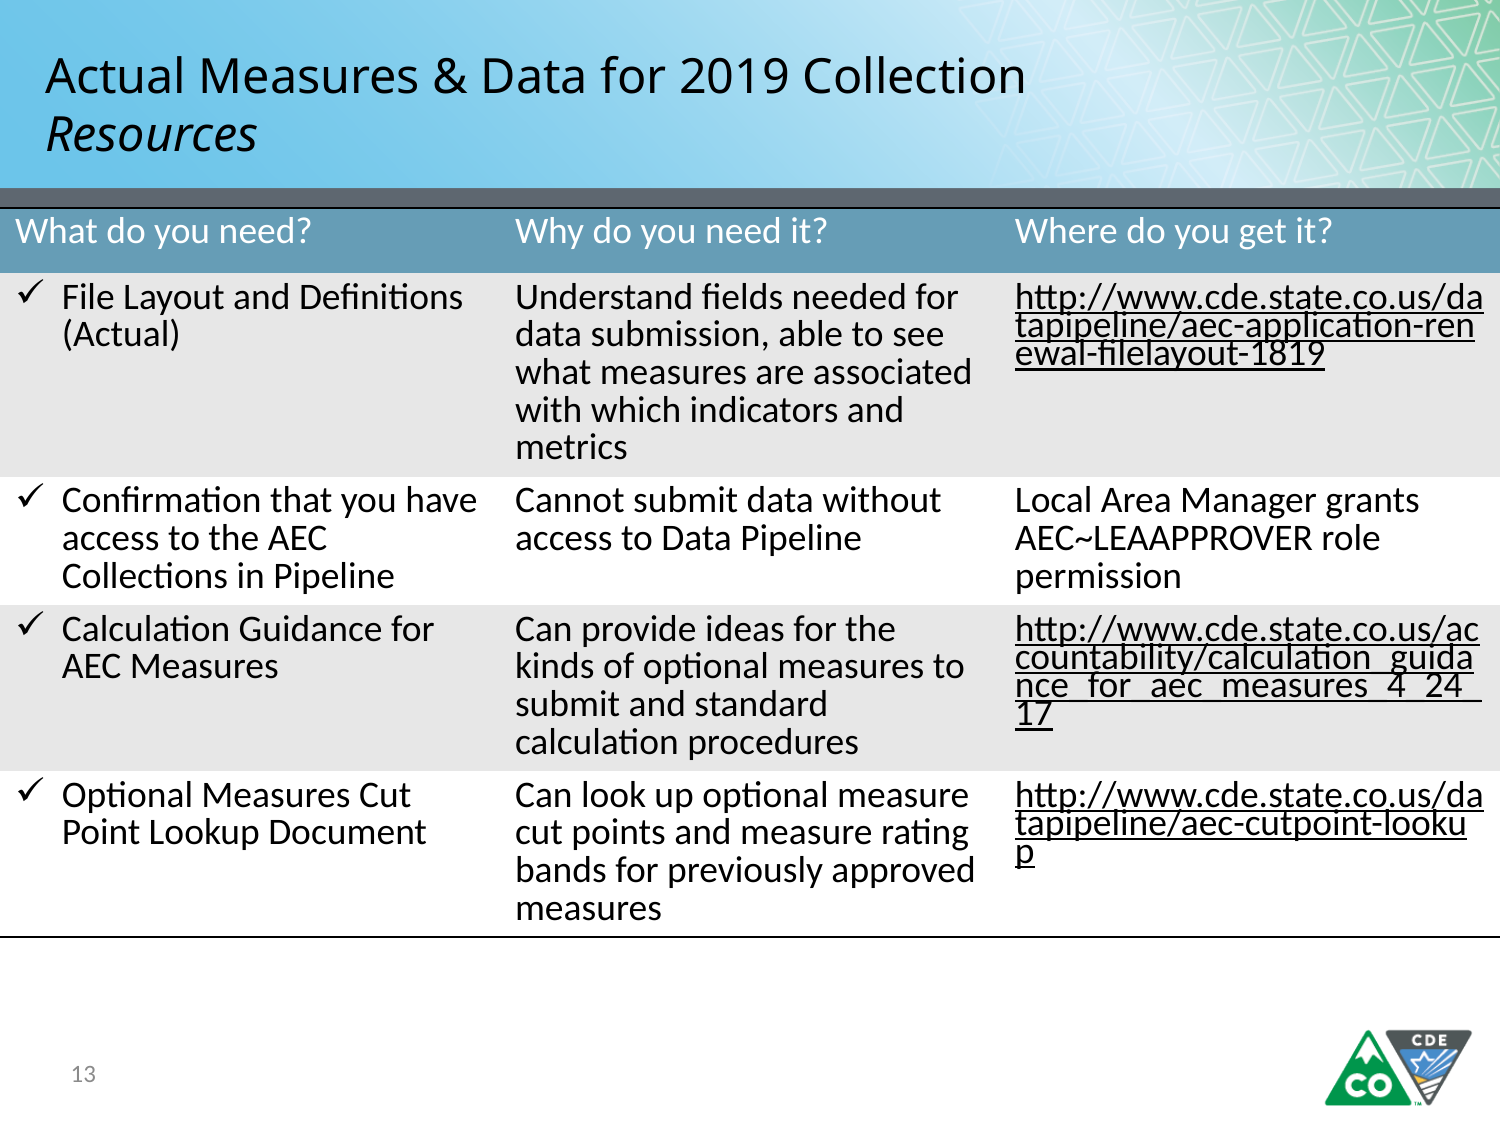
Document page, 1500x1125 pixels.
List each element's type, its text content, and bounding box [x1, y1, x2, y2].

table_cell Understand fields needed for data submission, able to see what measures are associated with which indicators and metrics [500, 273, 1000, 477]
table_header Where do you get it? [1000, 209, 1500, 273]
table_cell http://www.cde.state.co.us/datapipeline/aec-application-renewal-filelayout-1819 [1000, 273, 1500, 477]
table_cell Cannot submit data without access to Data Pipeline [500, 477, 1000, 605]
table_header What do you need? [0, 209, 500, 273]
picture [0, 0, 1500, 207]
table_cell Can look up optional measure cut points and measure rating bands for previously approved measures [500, 771, 1000, 936]
picture [1312, 1021, 1482, 1113]
table_cell http://www.cde.state.co.us/datapipeline/aec-cutpoint-lookup [1000, 771, 1500, 936]
table_cell Calculation Guidance for AEC Measures [0, 605, 500, 771]
slide_number 13 [45, 1042, 122, 1103]
table_cell File Layout and Definitions (Actual) [0, 273, 500, 477]
table_header Why do you need it? [500, 209, 1000, 273]
table_cell Local Area Manager grants AEC~LEAAPPROVER role permission [1000, 477, 1500, 605]
table_cell Can provide ideas for the kinds of optional measures to submit and standard calculation procedures [500, 605, 1000, 771]
table_cell Optional Measures Cut Point Lookup Document [0, 771, 500, 936]
table_cell Confirmation that you have access to the AEC Collections in Pipeline [0, 477, 500, 605]
title Actual Measures & Data for 2019 Collection Resources [45, 45, 1339, 162]
table_cell http://www.cde.state.co.us/accountability/calculation_guidance_for_aec_measures_4_24_17 [1000, 605, 1500, 771]
